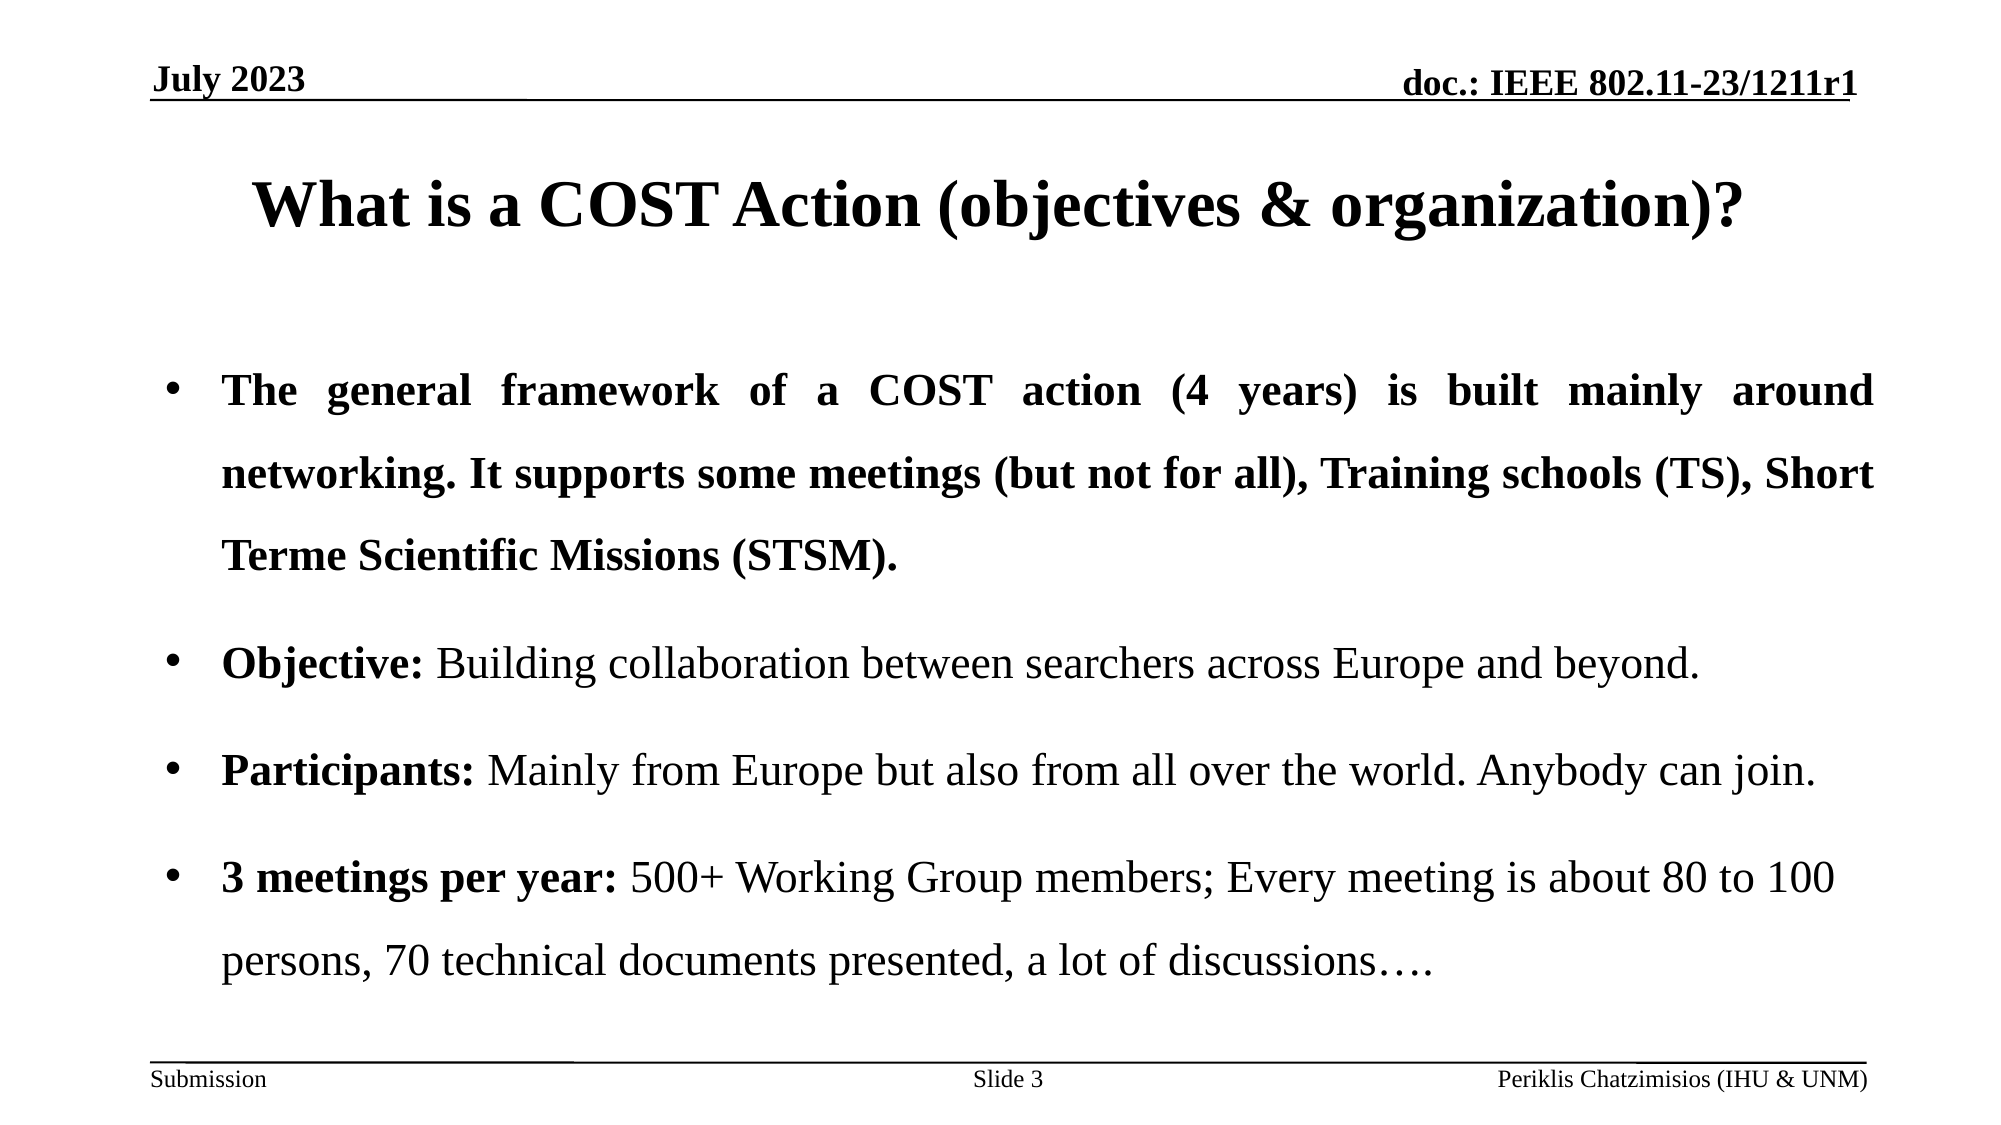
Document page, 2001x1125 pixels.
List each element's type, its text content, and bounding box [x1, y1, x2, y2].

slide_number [152, 54, 563, 100]
list The general framework of a COST action (4 years) is built mainly around networking. It supports some meetings (but not for all), Training schools (TS), Short Terme Scientific Missions (STSM). Objective: Building collaboration between searchers across Europe and beyond. Participants: Mainly from Europe but also from all over the world. Anybody can join. 3 meetings per year: 500+ Working Group members; Every meeting is about 80 to 100 persons, 70 technical documents presented, a lot of discussions…. [149, 324, 1891, 1000]
title What is a COST Action (objectives & organization)? [149, 112, 1850, 288]
slide_number Slide 3 [950, 1061, 1067, 1123]
footer Periklis Chatzimisios (IHU & UNM) [1171, 1061, 1869, 1093]
